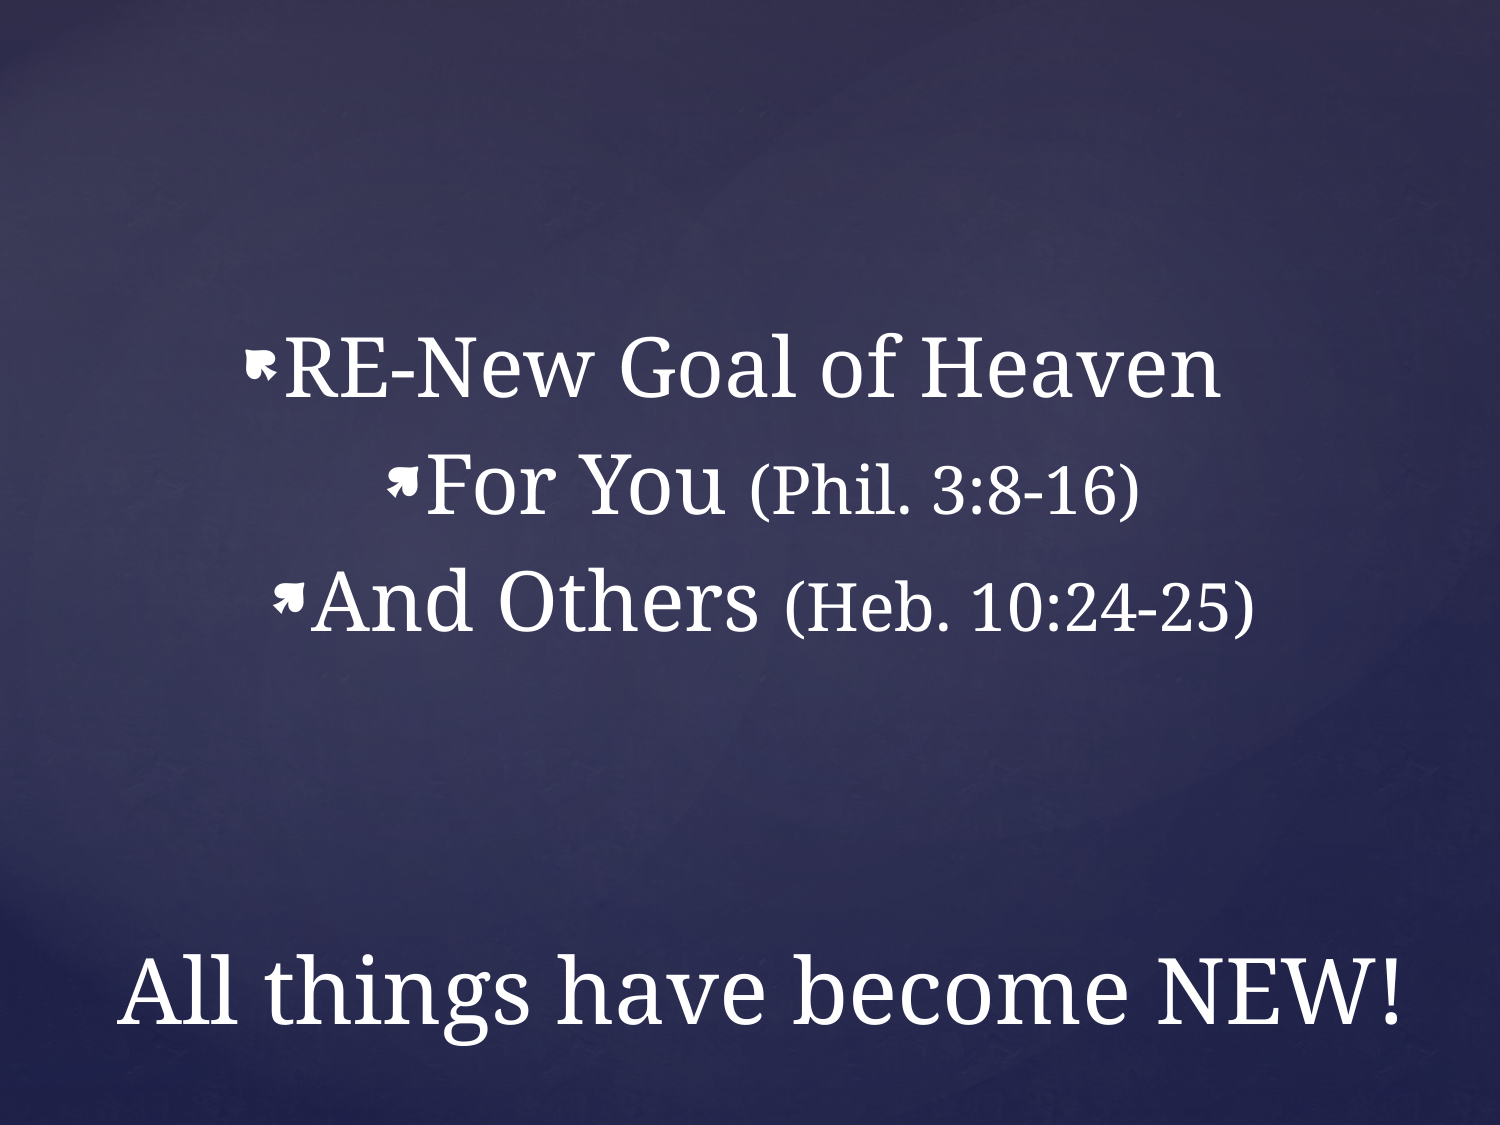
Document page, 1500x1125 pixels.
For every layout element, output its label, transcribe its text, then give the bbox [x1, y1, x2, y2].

list RE-New Goal of Heaven For You (Phil. 3:8-16) And Others (Heb. 10:24-25) [50, 112, 1413, 850]
title All things have become NEW! [50, 900, 1475, 1050]
